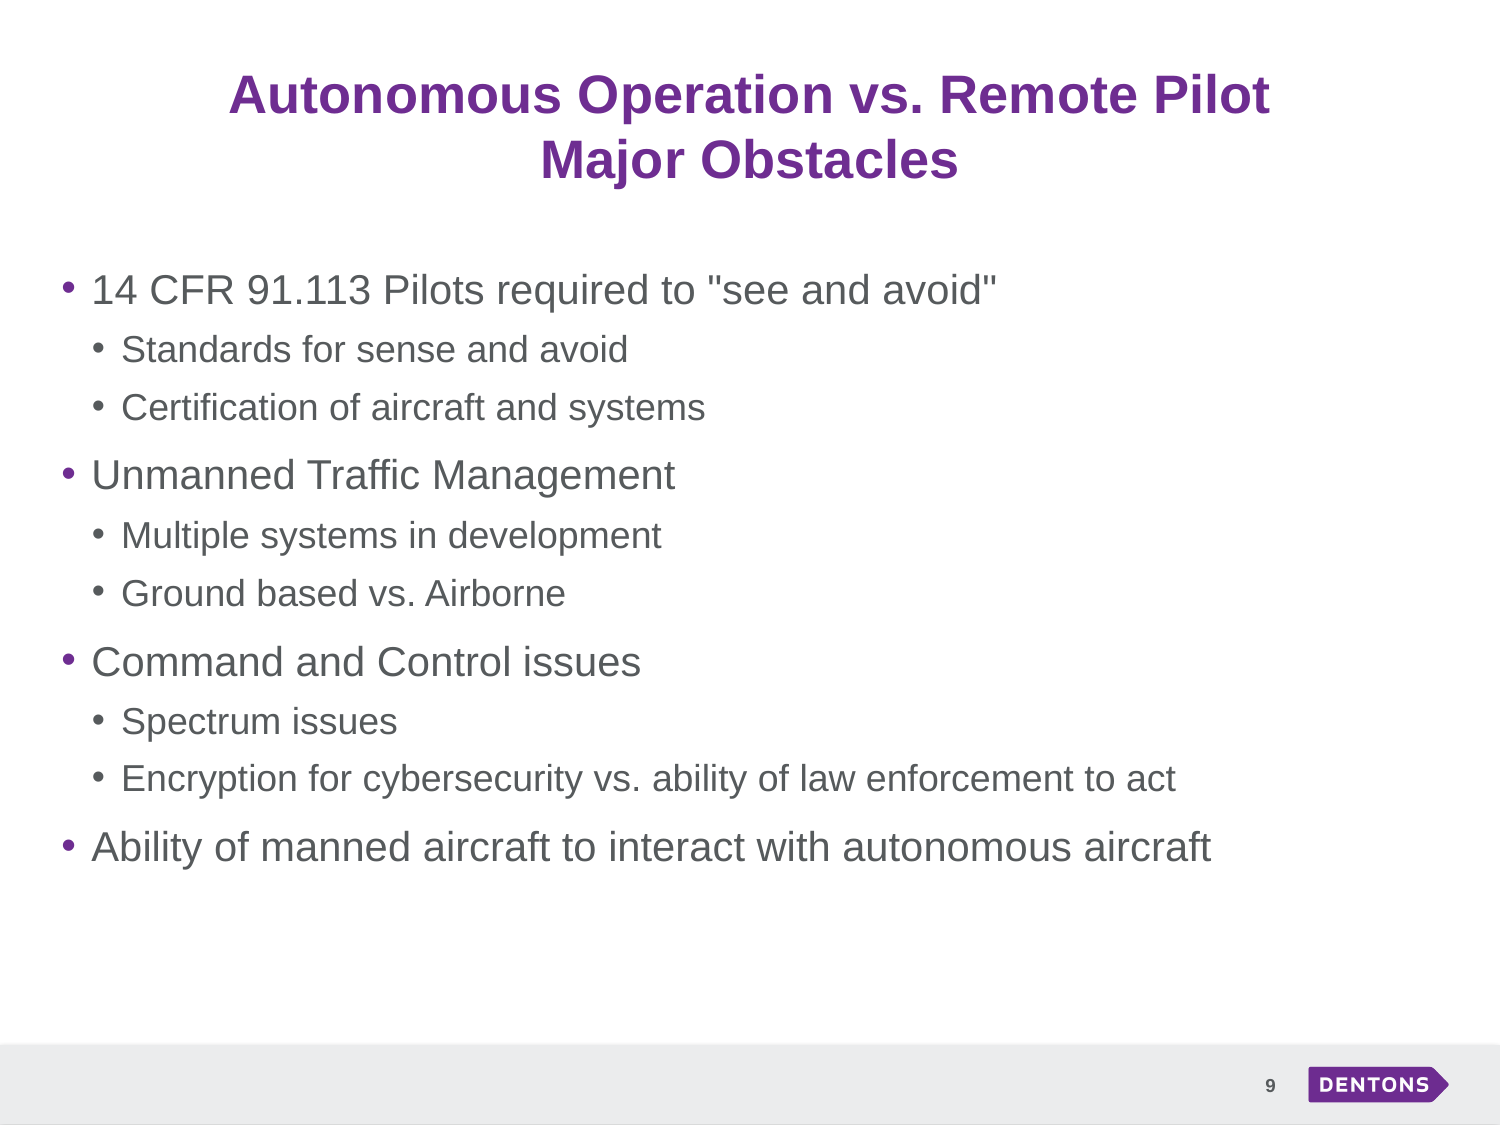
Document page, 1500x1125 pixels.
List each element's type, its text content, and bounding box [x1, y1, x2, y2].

list 14 CFR 91.113 Pilots required to "see and avoid" Standards for sense and avoid Certification of aircraft and systems Unmanned Traffic Management Multiple systems in development Ground based vs. Airborne Command and Control issues Spectrum issues Encryption for cybersecurity vs. ability of law enforcement to act Ability of manned aircraft to interact with autonomous aircraft [61, 262, 1442, 1013]
title Autonomous Operation vs. Remote Pilot Major Obstacles [60, 59, 1441, 192]
picture [1296, 1054, 1461, 1115]
slide_number 9 [1252, 1073, 1276, 1097]
